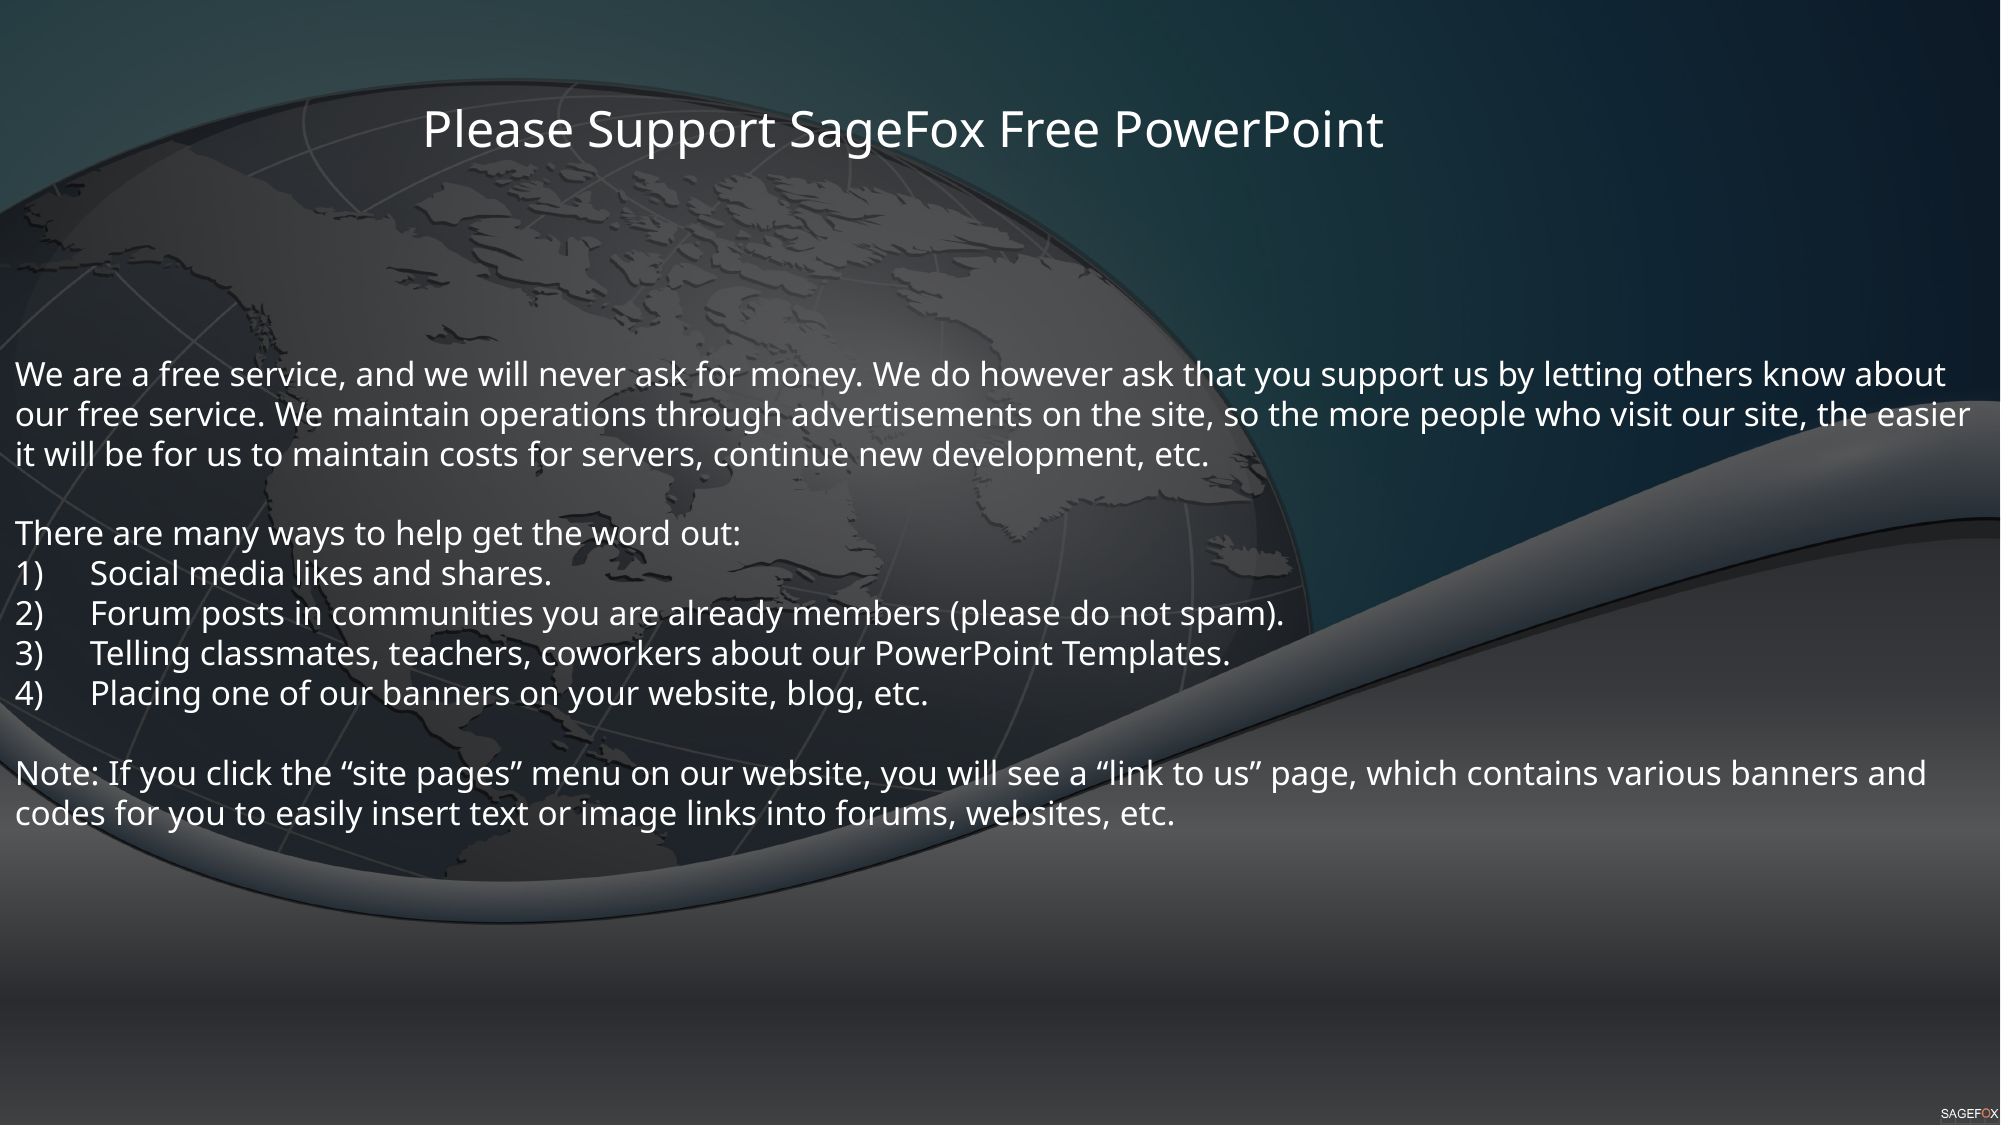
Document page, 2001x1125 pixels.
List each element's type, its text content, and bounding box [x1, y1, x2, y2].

title Please Support SageFox Free PowerPoint [363, 72, 1444, 190]
text_box We are a free service, and we will never ask for money. We do however ask that you support us by letting others know about our free service. We maintain operations through advertisements on the site, so the more people who visit our site, the easier it will be for us to maintain costs for servers, continue new development, etc. There are many ways to help get the word out: Social media likes and shares. Forum posts in communities you are already members (please do not spam). Telling classmates, teachers, coworkers about our PowerPoint Templates. Placing one of our banners on your website, blog, etc. Note: If you click the “site pages” menu on our website, you will see a “link to us” page, which contains various banners and codes for you to easily insert text or image links into forums, websites, etc. [0, 0, 2000, 1125]
